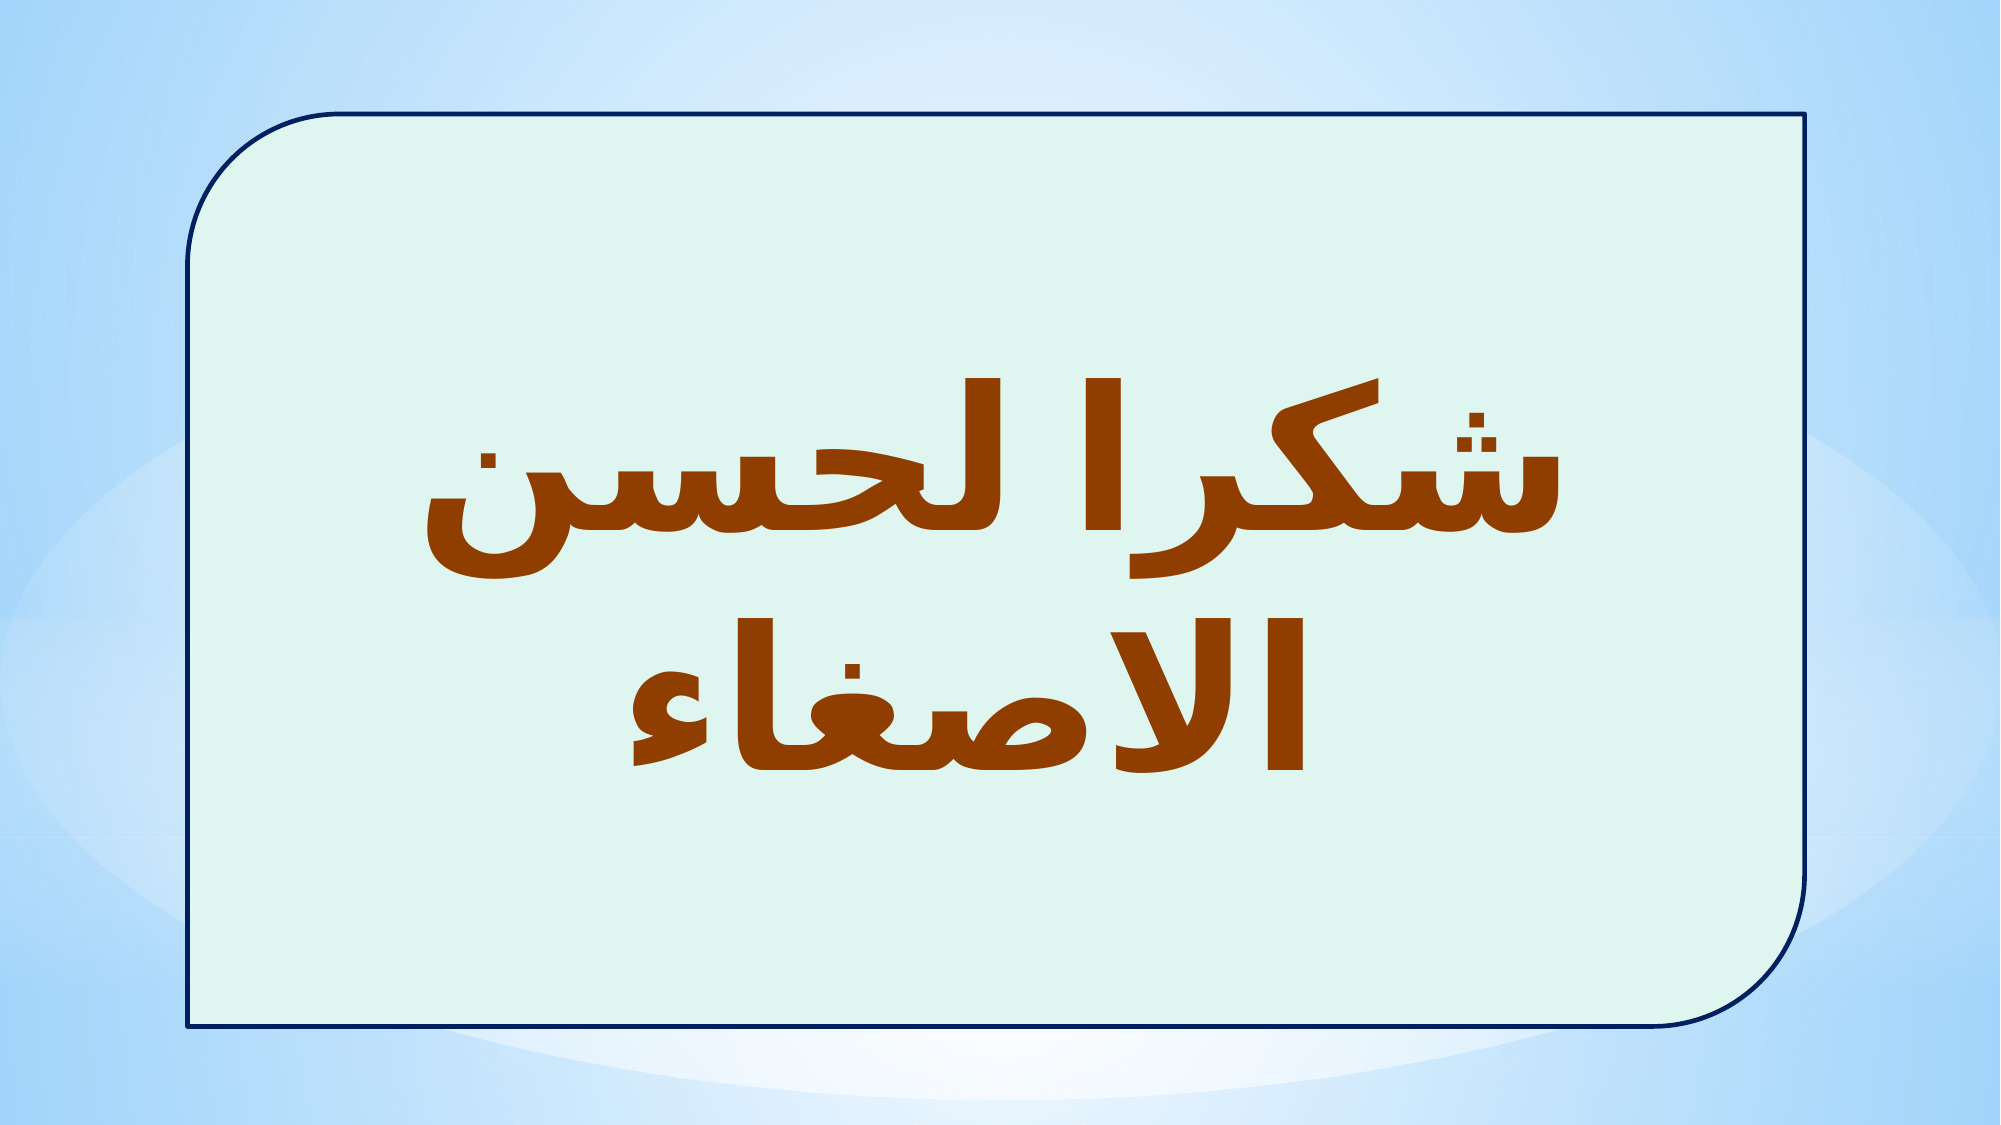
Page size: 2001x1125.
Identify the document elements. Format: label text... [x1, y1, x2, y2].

text_box شكرا لحسن الاصغاء [186, 112, 1806, 1028]
